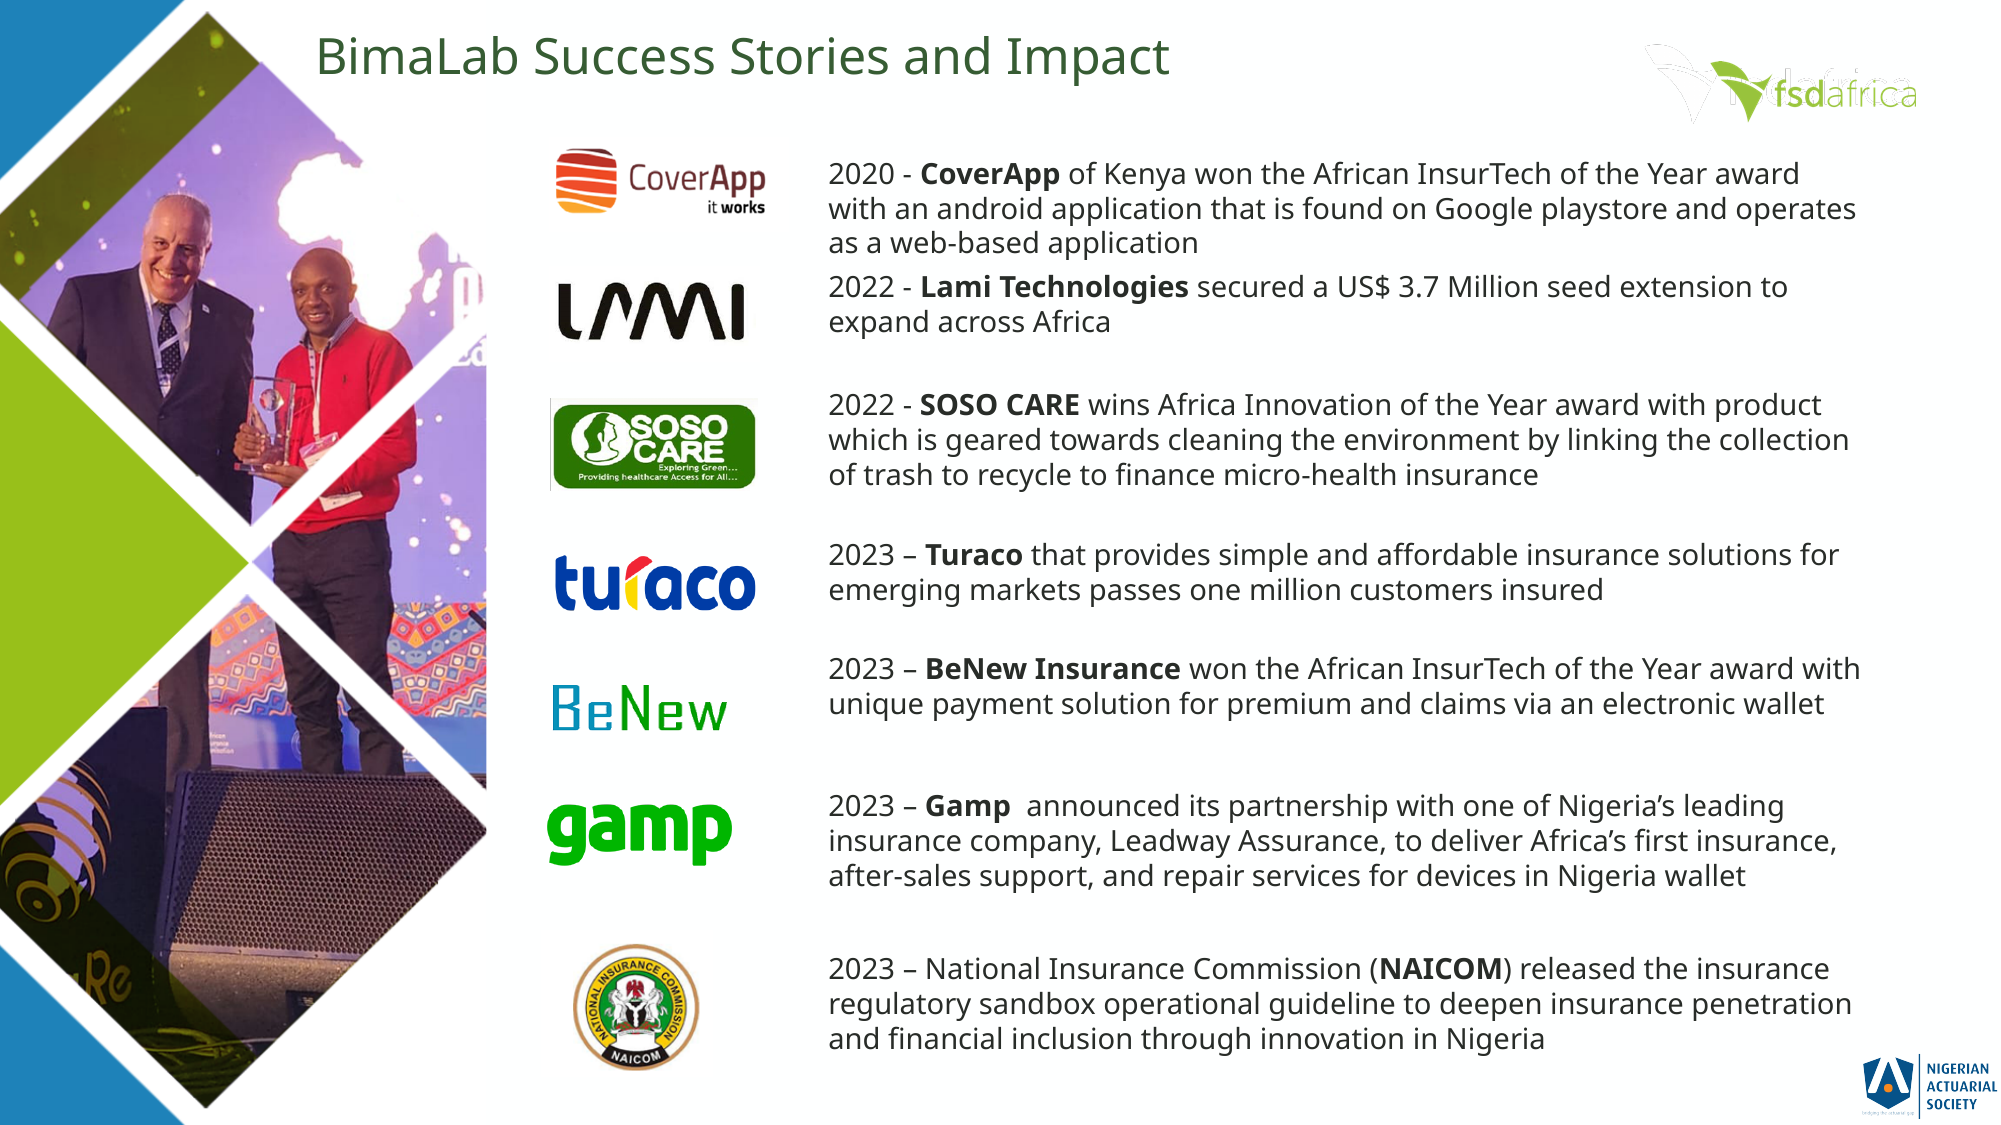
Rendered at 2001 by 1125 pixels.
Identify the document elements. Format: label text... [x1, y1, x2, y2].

picture [525, 785, 770, 876]
text_box 2020 - CoverApp of Kenya won the African InsurTech of the Year award with an android application that is found on Google playstore and operates as a web-based application [813, 147, 1876, 260]
picture [1855, 1047, 2000, 1124]
picture [0, 0, 487, 1125]
picture [1710, 61, 1916, 123]
picture [540, 930, 714, 1077]
picture [549, 266, 761, 362]
text_box 2023 – BeNew Insurance won the African InsurTech of the Year award with unique payment solution for premium and claims via an electronic wallet [813, 642, 1887, 728]
text_box BimaLab Success Stories and Impact [487, 24, 1859, 138]
text_box 2022 - Lami Technologies secured a US$ 3.7 Million seed extension to expand across Africa [813, 260, 1876, 346]
text_box 2022 - SOSO CARE wins Africa Innovation of the Year award with product which is geared towards cleaning the environment by linking the collection of trash to recycle to finance micro-health insurance [813, 379, 1887, 499]
picture [549, 398, 761, 491]
picture [540, 539, 770, 630]
picture [559, 689, 573, 704]
picture [552, 665, 761, 756]
picture [549, 137, 797, 232]
text_box 2023 – Turaco that provides simple and affordable insurance solutions for emerging markets passes one million customers insured [813, 528, 1876, 614]
picture [559, 709, 573, 727]
text_box 2023 – Gamp announced its partnership with one of Nigeria’s leading insurance company, Leadway Assurance, to deliver Africa’s first insurance, after-sales support, and repair services for devices in Nigeria wallet [813, 779, 1916, 900]
text_box 2023 – National Insurance Commission (NAICOM) released the insurance regulatory sandbox operational guideline to deepen insurance penetration and financial inclusion through innovation in Nigeria [813, 942, 1916, 1063]
